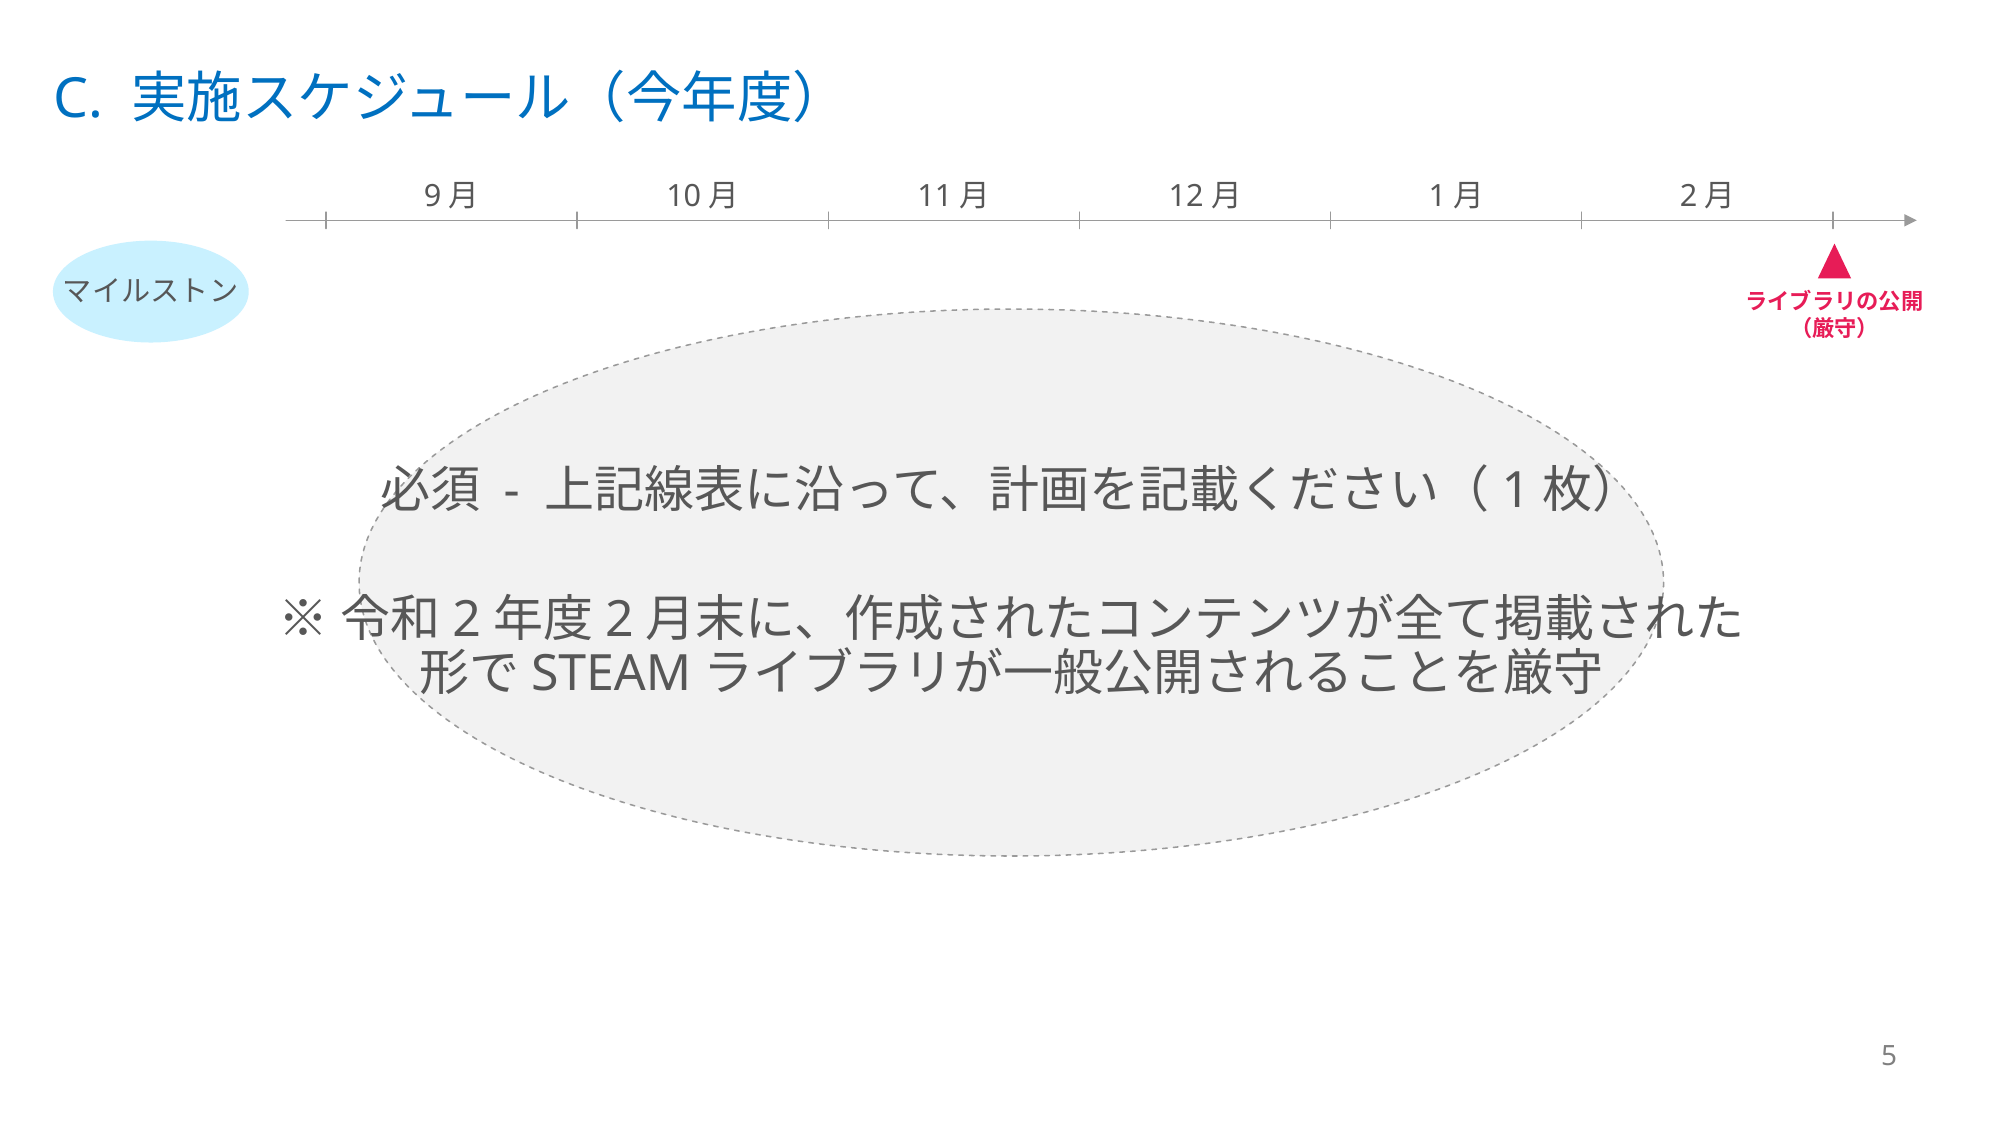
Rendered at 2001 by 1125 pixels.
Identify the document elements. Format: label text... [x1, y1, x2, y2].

text_box [1817, 242, 1852, 280]
text_box ライブラリの公開 （厳守） [1728, 292, 1941, 335]
text_box 9月 [347, 173, 556, 216]
text_box 1月 [1351, 173, 1561, 216]
text_box 必須 - 上記線表に沿って、計画を記載ください（1枚） ※令和2年度2月末に、作成されたコンテンツが全て掲載された 形でSTEAMライブラリが一般公開されることを厳守 [358, 308, 1665, 857]
text_box 10月 [598, 173, 807, 216]
text_box 12月 [1100, 173, 1310, 216]
text_box C. 実施スケジュール（今年度） [53, 61, 1499, 129]
text_box 2月 [1603, 173, 1812, 216]
text_box マイルストン [52, 240, 249, 343]
text_box 11月 [849, 173, 1059, 216]
